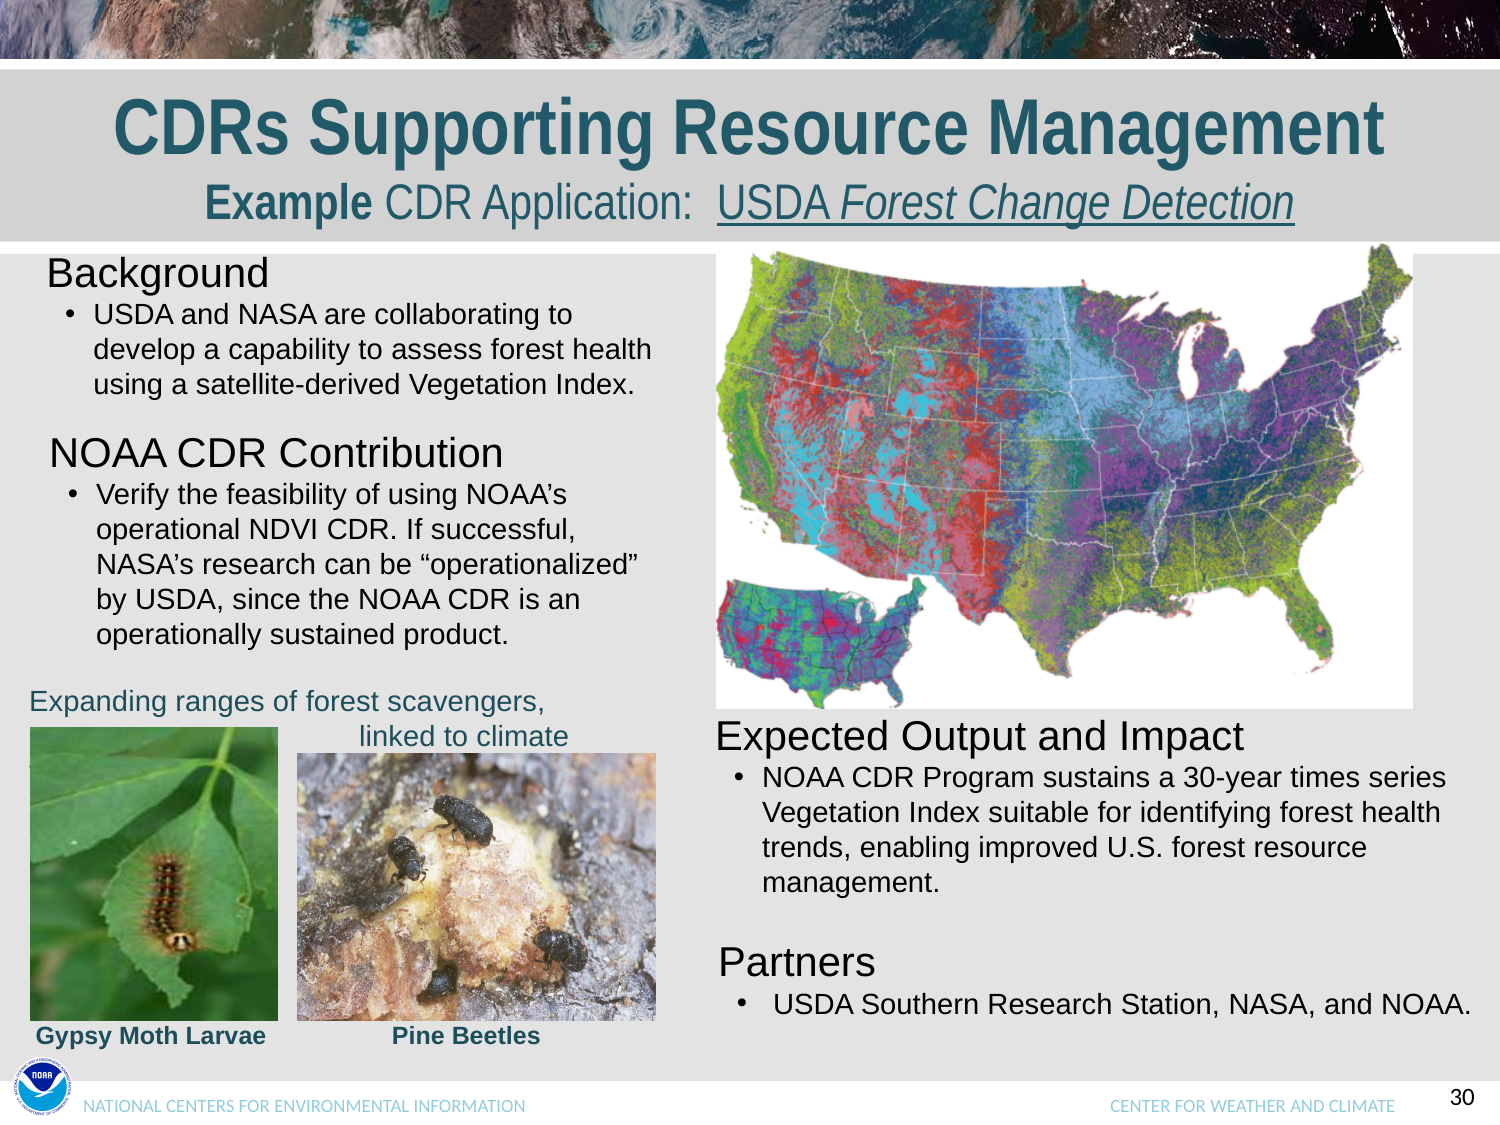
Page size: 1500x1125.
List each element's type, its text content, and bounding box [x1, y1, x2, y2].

text_box NOAA CDR Contribution Verify the feasibility of using NOAA’s operational NDVI CDR. If successful, NASA’s research can be “operationalized” by USDA, since the NOAA CDR is an operationally sustained product. [34, 418, 675, 658]
text_box Background USDA and NASA are collaborating to develop a capability to assess forest health using a satellite-derived Vegetation Index. [31, 238, 699, 408]
text_box Gypsy Moth Larvae Pine Beetles [20, 1012, 623, 1058]
text_box Expanding ranges of forest scavengers, linked to climate trends. [14, 674, 675, 795]
text_box Expected Output and Impact NOAA CDR Program sustains a 30-year times series Vegetation Index suitable for identifying forest health trends, enabling improved U.S. forest resource management. [700, 701, 1463, 906]
picture [10, 1054, 75, 1119]
text_box CDRs Supporting Resource Management Example CDR Application: USDA Forest Change Detection [0, 67, 1500, 238]
picture [0, 0, 1500, 59]
picture [716, 243, 1413, 709]
picture [297, 753, 657, 1022]
picture [30, 727, 278, 1022]
text_box Partners USDA Southern Research Station, NASA, and NOAA. [703, 927, 1489, 1028]
